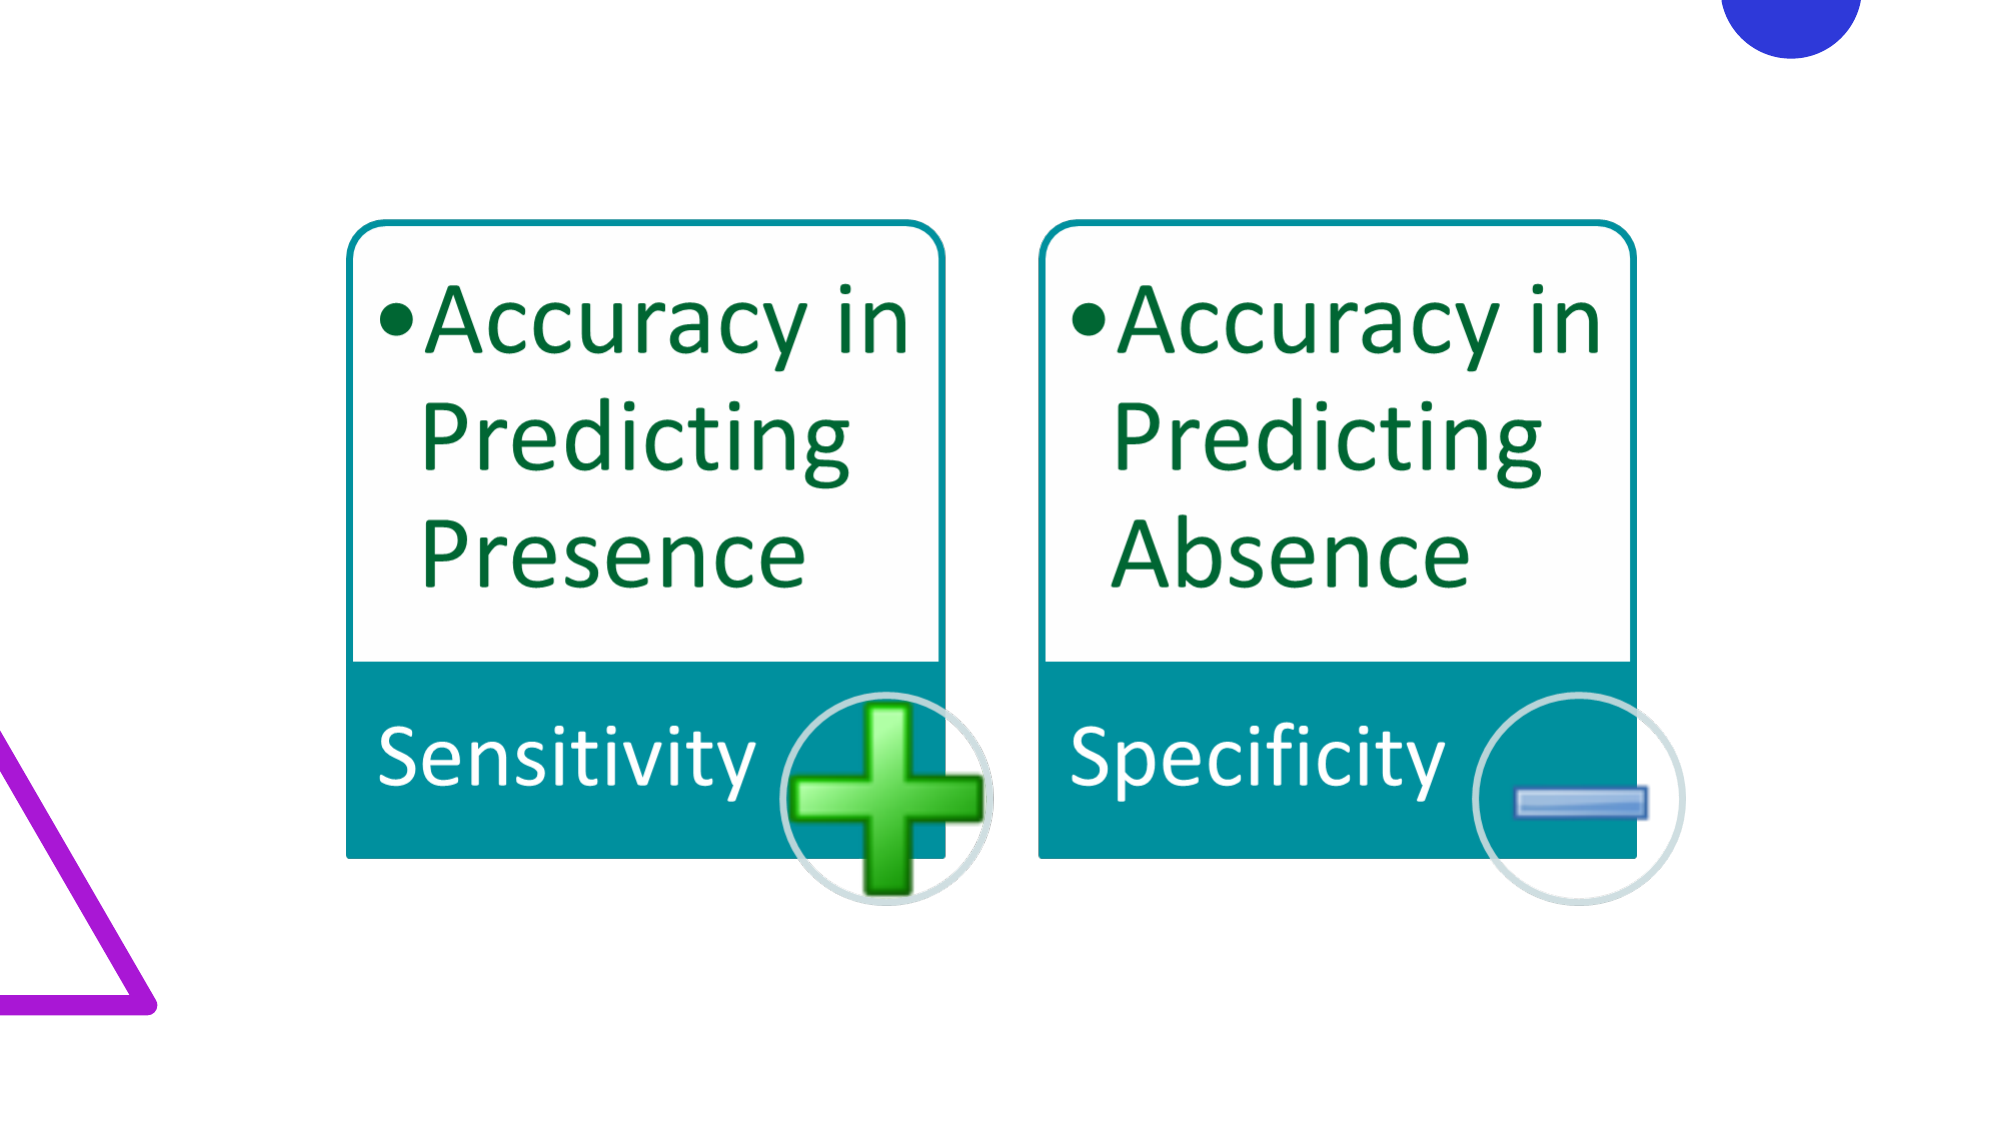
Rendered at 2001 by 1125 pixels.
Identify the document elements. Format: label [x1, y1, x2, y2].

picture [305, 117, 1695, 1007]
